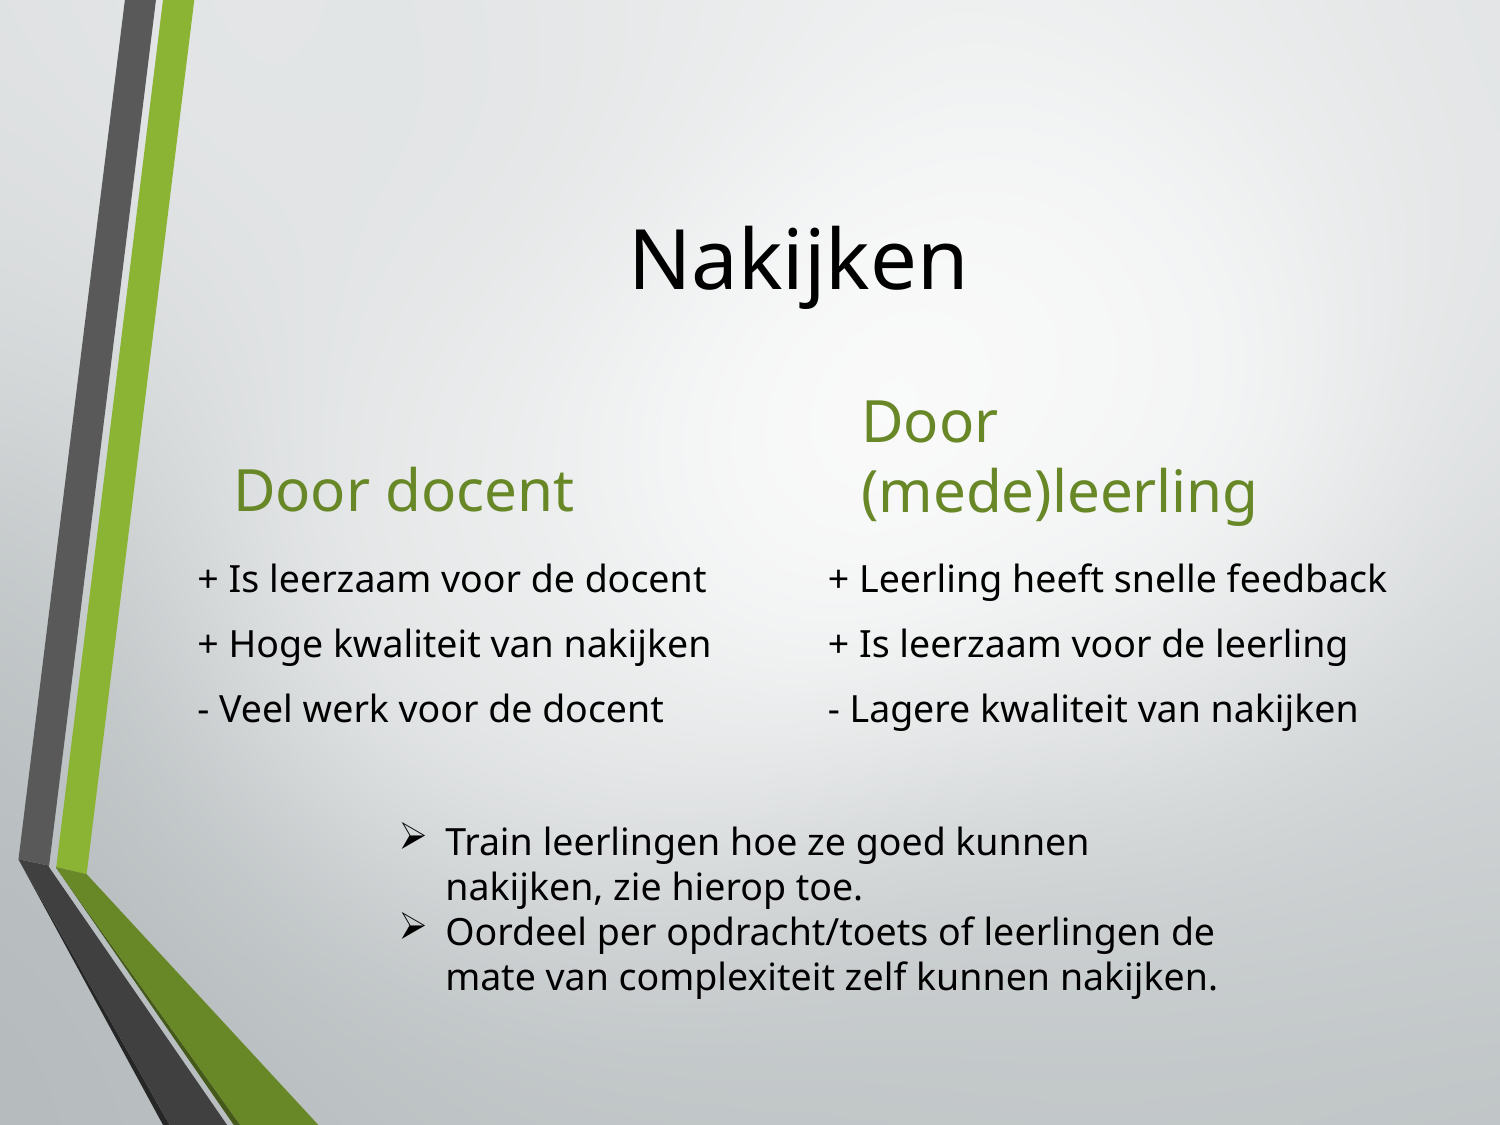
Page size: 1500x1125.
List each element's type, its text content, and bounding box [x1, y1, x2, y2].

text_box Train leerlingen hoe ze goed kunnen nakijken, zie hierop toe. Oordeel per opdracht/toets of leerlingen de mate van complexiteit zelf kunnen nakijken. [383, 810, 1247, 1051]
list + Leerling heeft snelle feedback + Is leerzaam voor de leerling - Lagere kwaliteit van nakijken [813, 547, 1416, 950]
list Door (mede)leerling [846, 437, 1416, 532]
list Door docent [218, 436, 785, 531]
title Nakijken [182, 112, 1416, 400]
list + Is leerzaam voor de docent + Hoge kwaliteit van nakijken - Veel werk voor de docent [182, 547, 785, 950]
